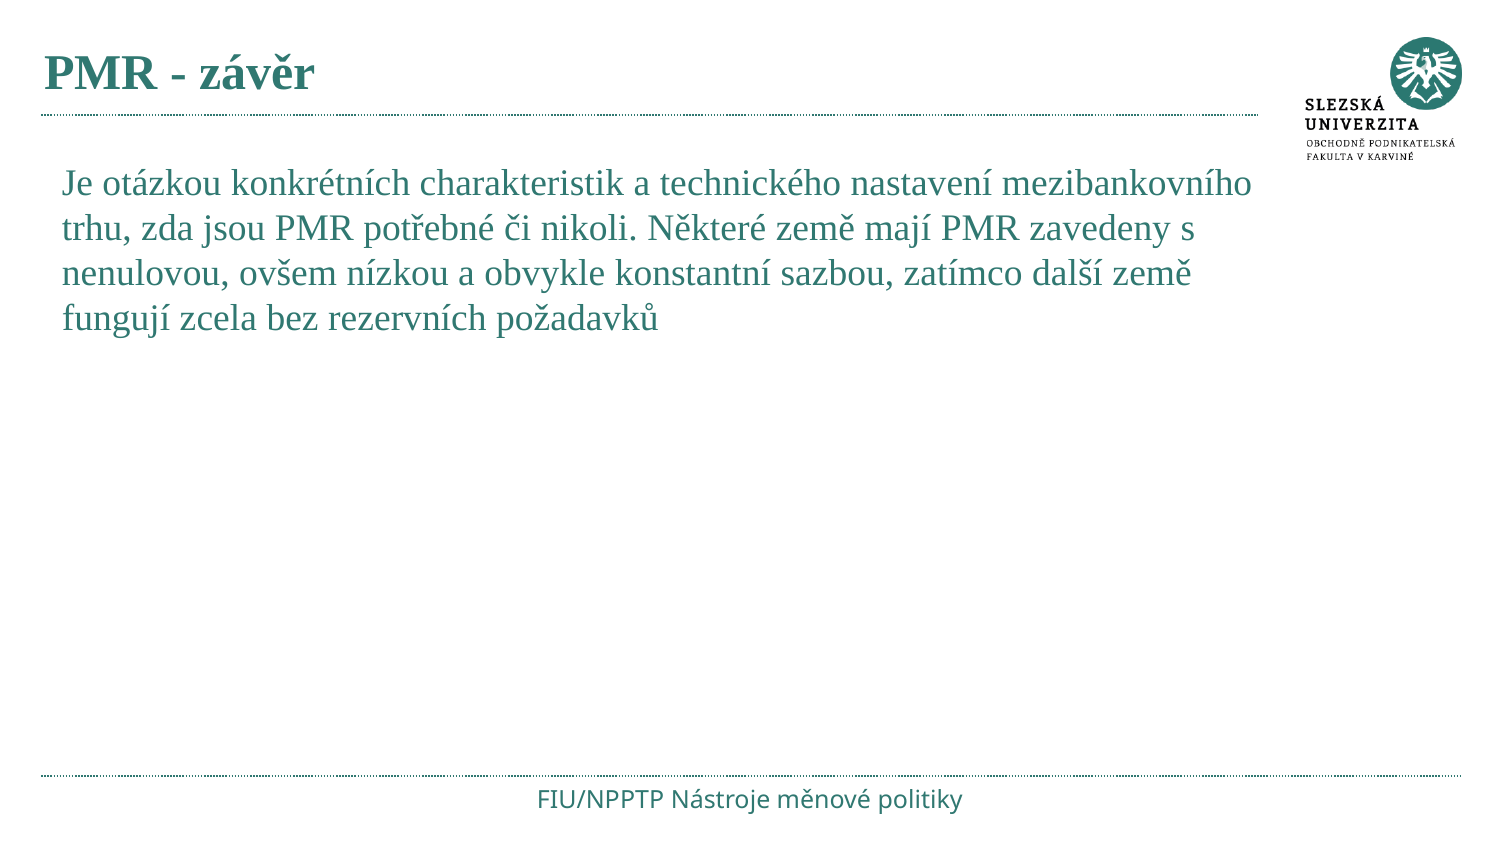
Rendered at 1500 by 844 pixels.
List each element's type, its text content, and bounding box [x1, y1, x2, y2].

picture [1305, 37, 1462, 160]
text_box FIU/NPPTP Nástroje měnové politiky [47, 776, 1453, 824]
text_box Je otázkou konkrétních charakteristik a technického nastavení mezibankovního trhu, zda jsou PMR potřebné či nikoli. Některé země mají PMR zavedeny s nenulovou, ovšem nízkou a obvykle konstantní sazbou, zatímco další země fungují zcela bez rezervních požadavků [47, 150, 1306, 345]
title PMR - závěr [29, 32, 1093, 116]
